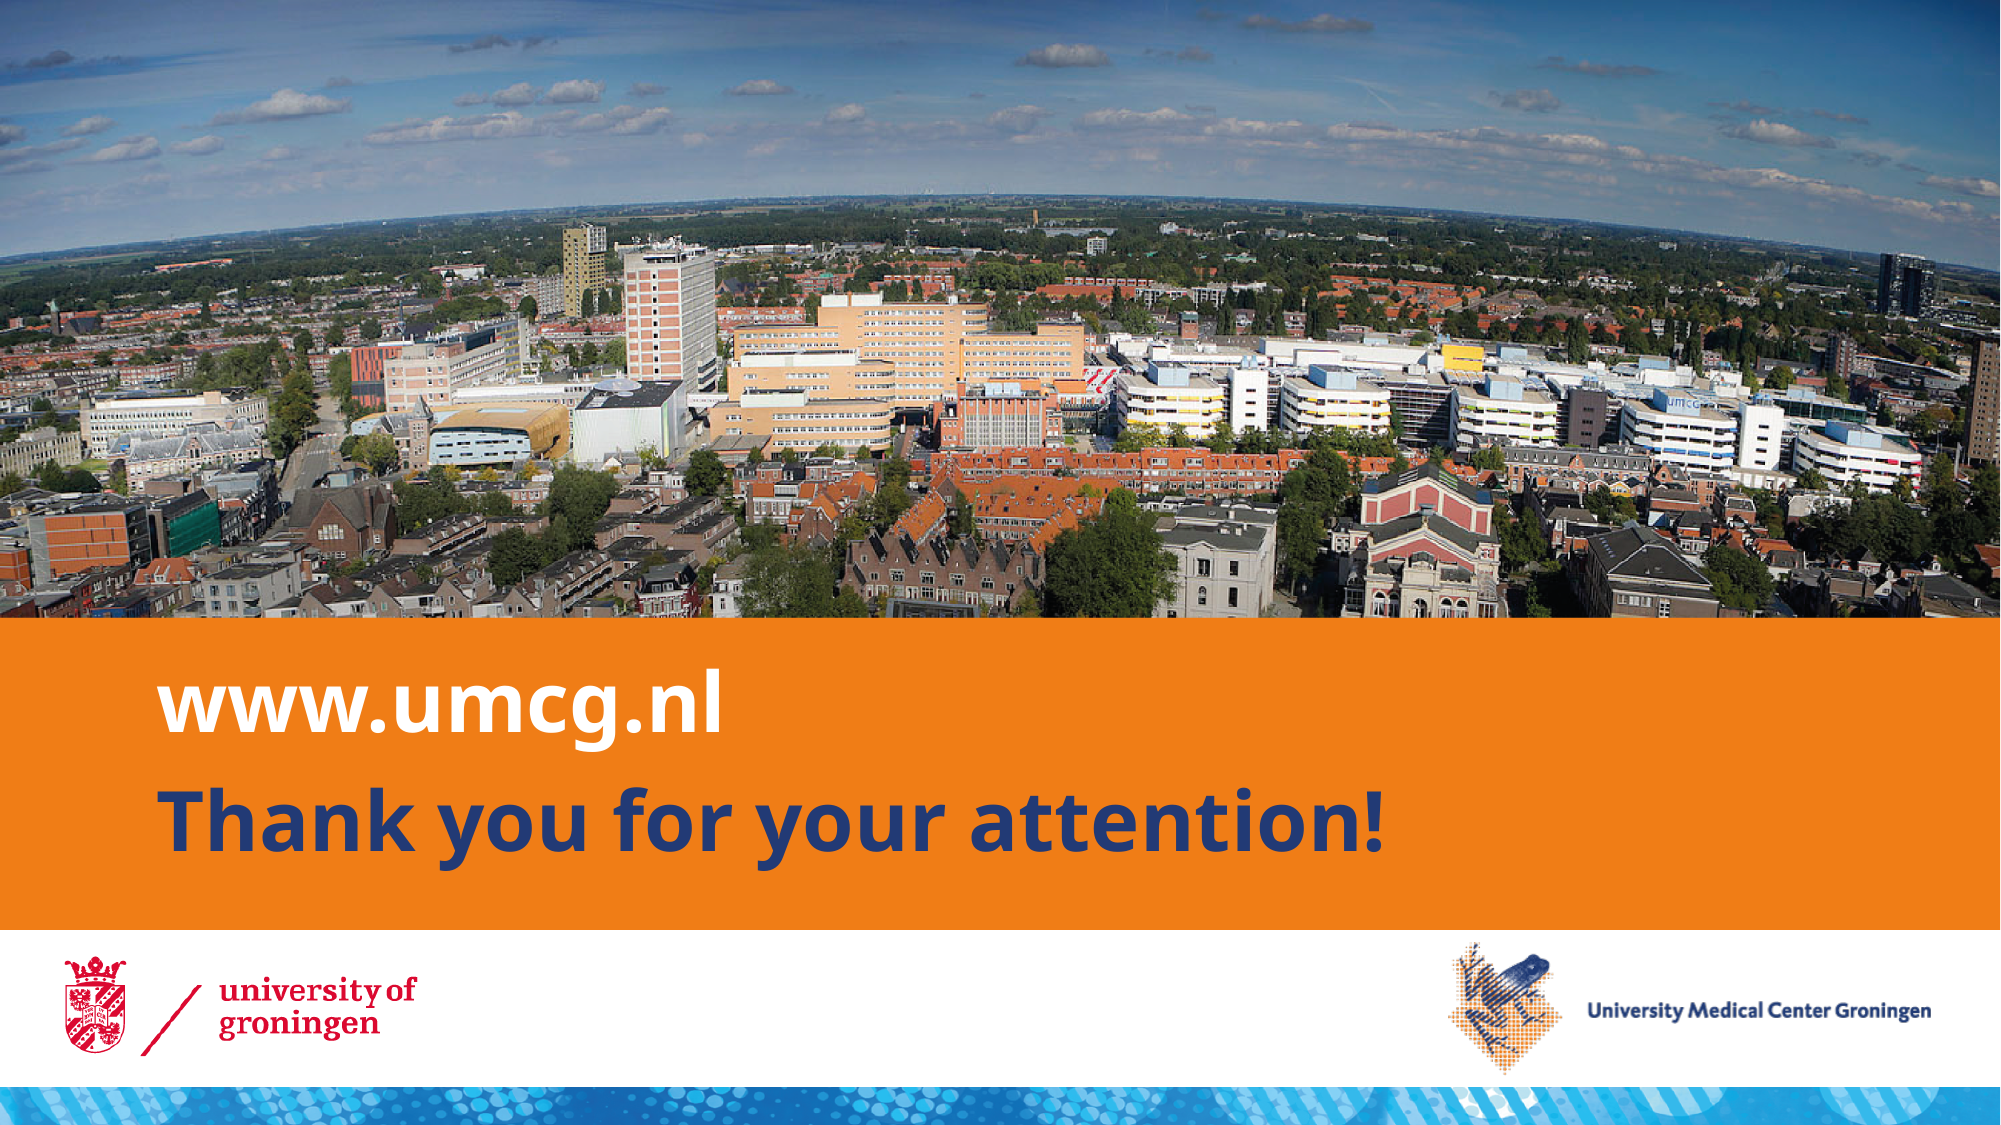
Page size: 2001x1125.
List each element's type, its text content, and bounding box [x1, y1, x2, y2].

picture [0, 0, 2001, 1125]
list Thank you for your attention! [141, 760, 1859, 862]
